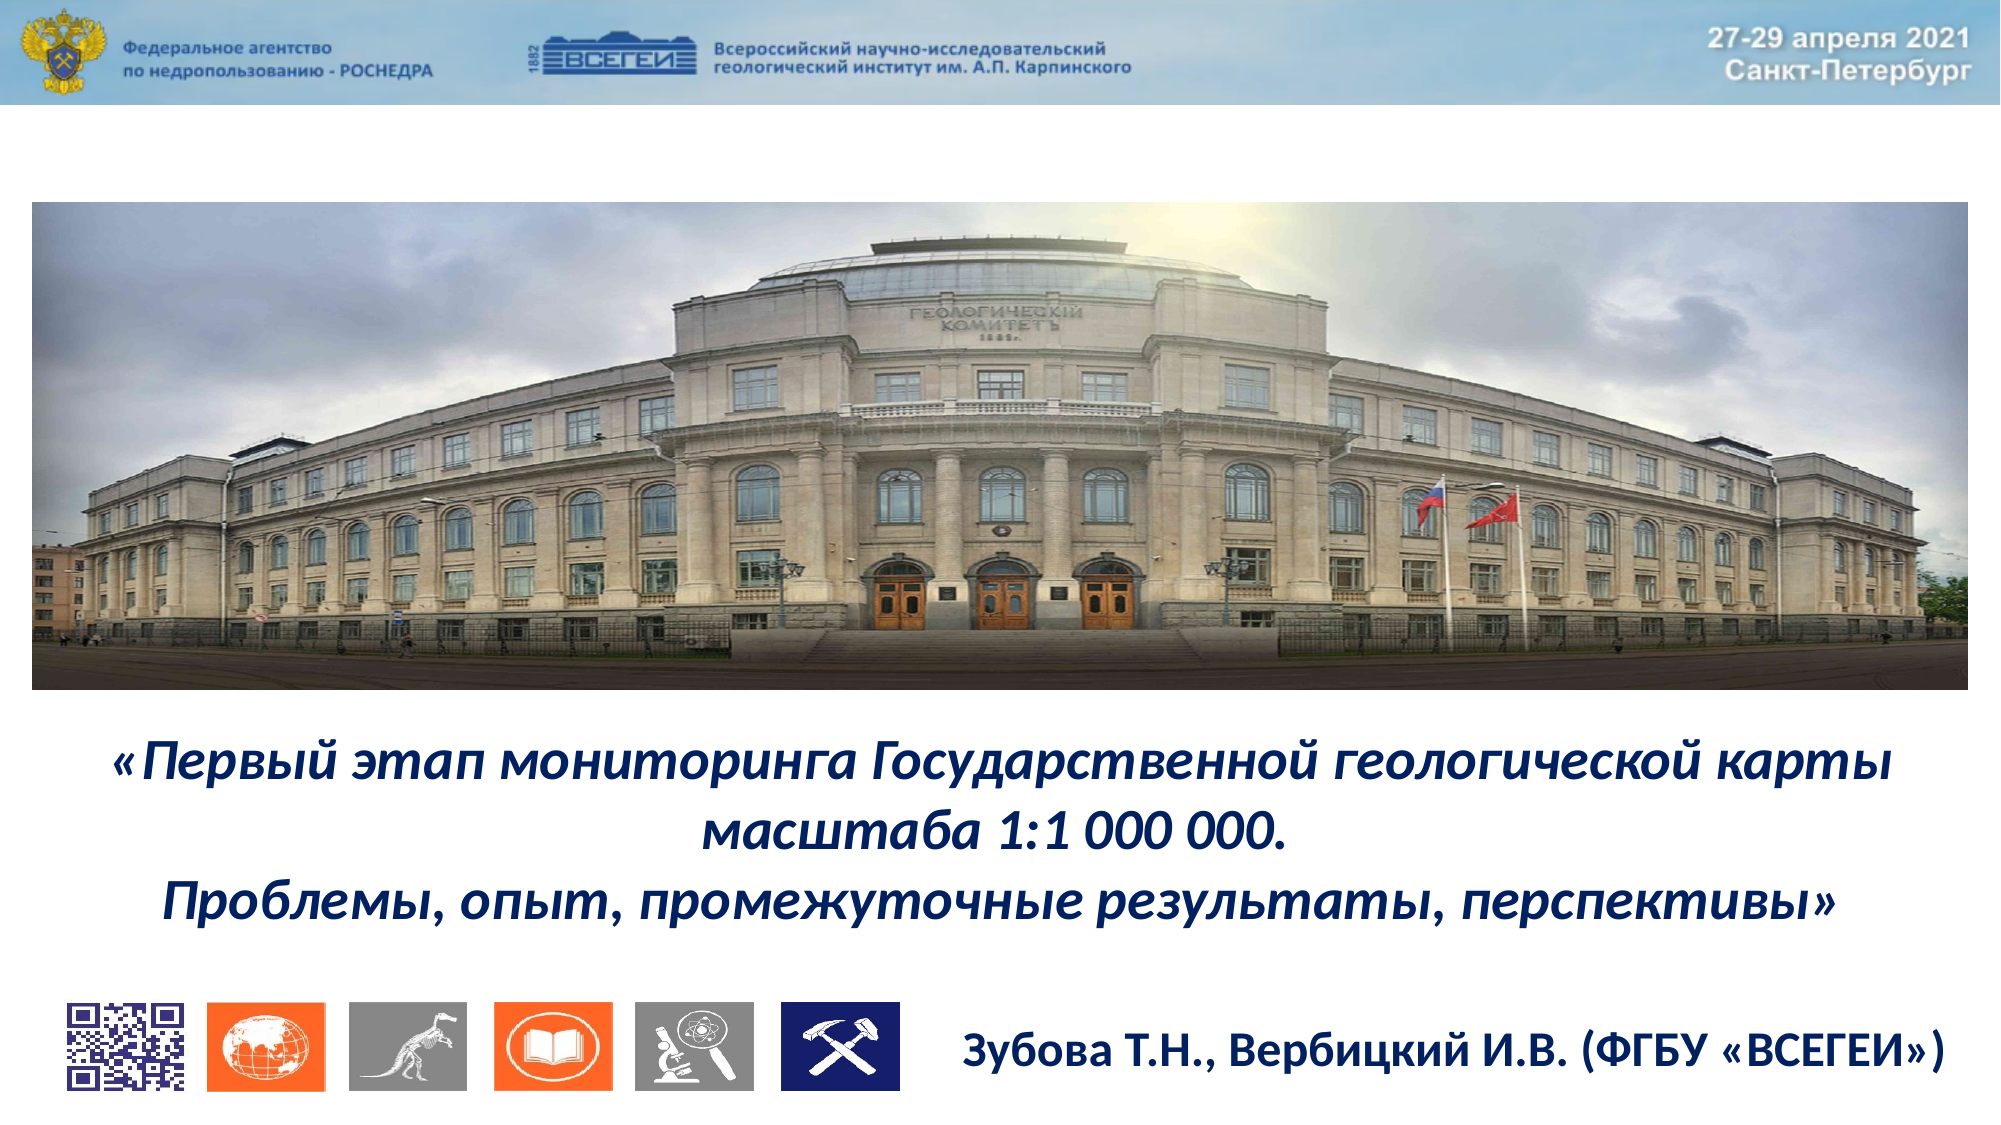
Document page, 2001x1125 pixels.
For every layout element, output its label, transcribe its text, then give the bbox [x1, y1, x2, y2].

picture [207, 1002, 326, 1092]
picture [64, 999, 189, 1095]
text_box «Первый этап мониторинга Государственной геологической карты масштаба 1:1 000 000. Проблемы, опыт, промежуточные результаты, перспективы» [36, 714, 1968, 939]
picture [32, 202, 1968, 690]
picture [635, 1002, 754, 1091]
picture [494, 1002, 613, 1091]
picture [781, 1002, 900, 1091]
text_box Зубова Т.Н., Вербицкий И.В. (ФГБУ «ВСЕГЕИ») [948, 1009, 1962, 1084]
picture [349, 1002, 467, 1091]
picture [0, 0, 2001, 105]
